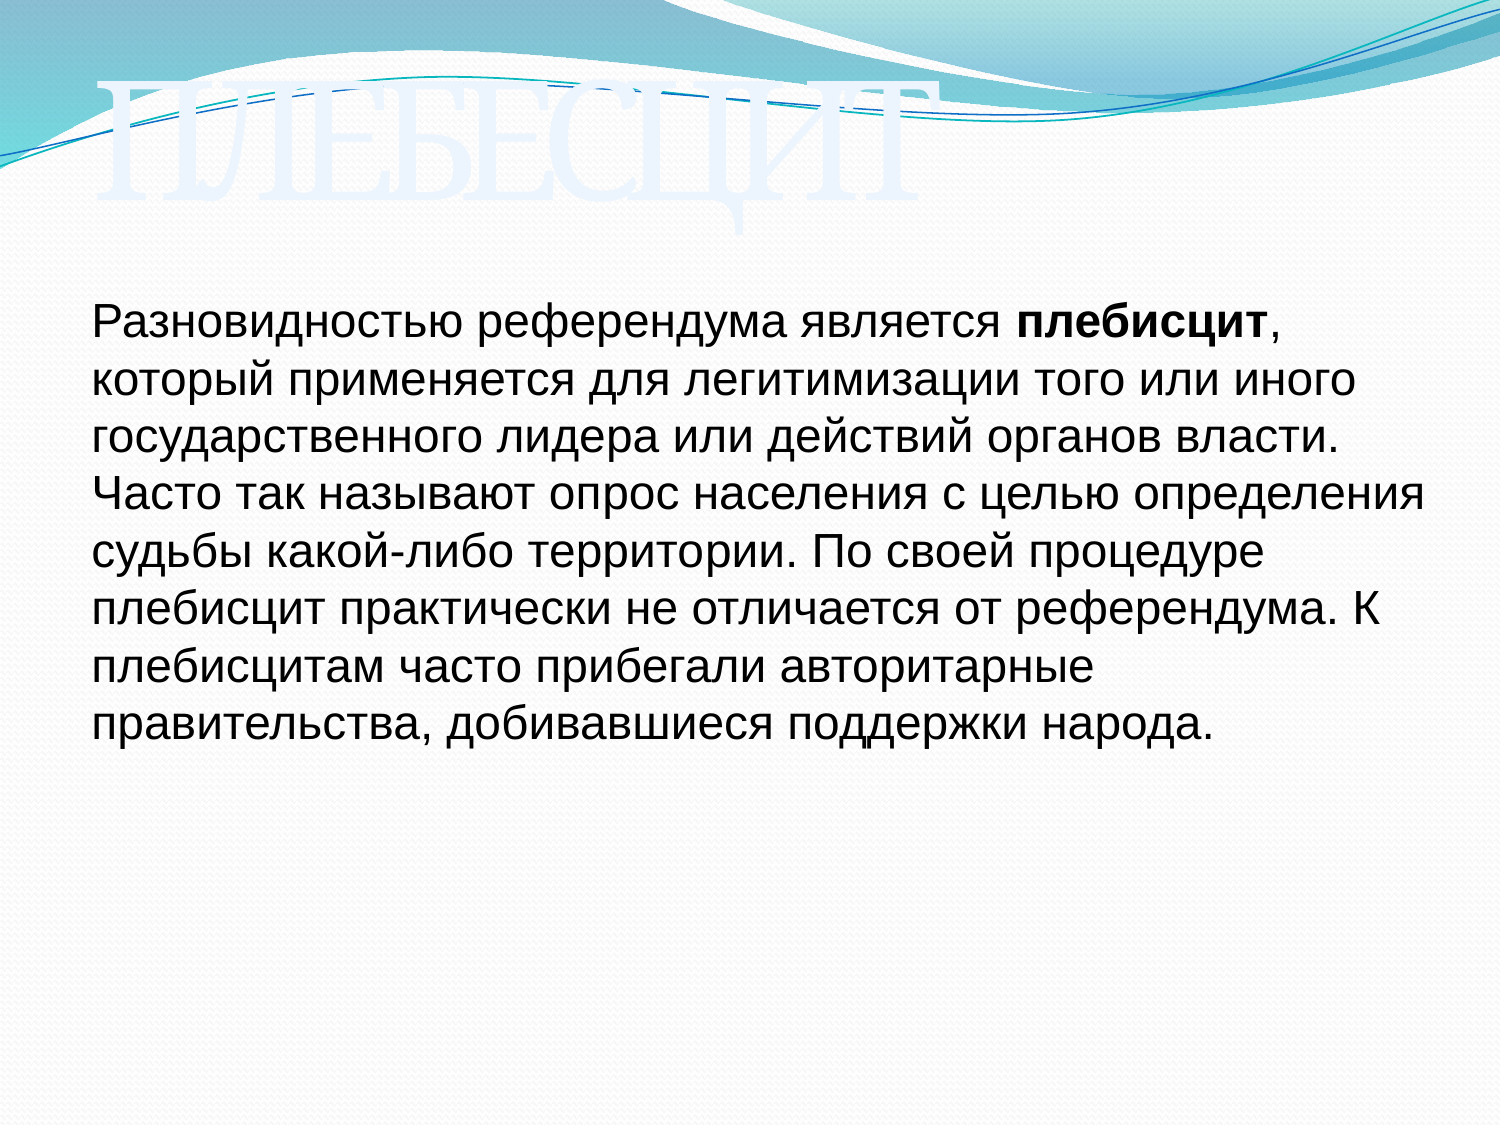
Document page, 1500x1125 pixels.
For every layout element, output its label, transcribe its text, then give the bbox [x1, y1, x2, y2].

text_box ПЛЕБЕСЦИТ [76, 26, 1500, 242]
text_box Разновидностью референдума является плебисцит, который применяется для легитимизации того или иного государственно­го лидера или действий органов власти. Часто так называют оп­рос населения с целью определения судьбы какой-либо террито­рии. По своей процедуре плебисцит практически не отличается от референдума. К плебисцитам часто прибегали авторитарные правительства, добивавшиеся поддержки народа. [76, 282, 1447, 757]
